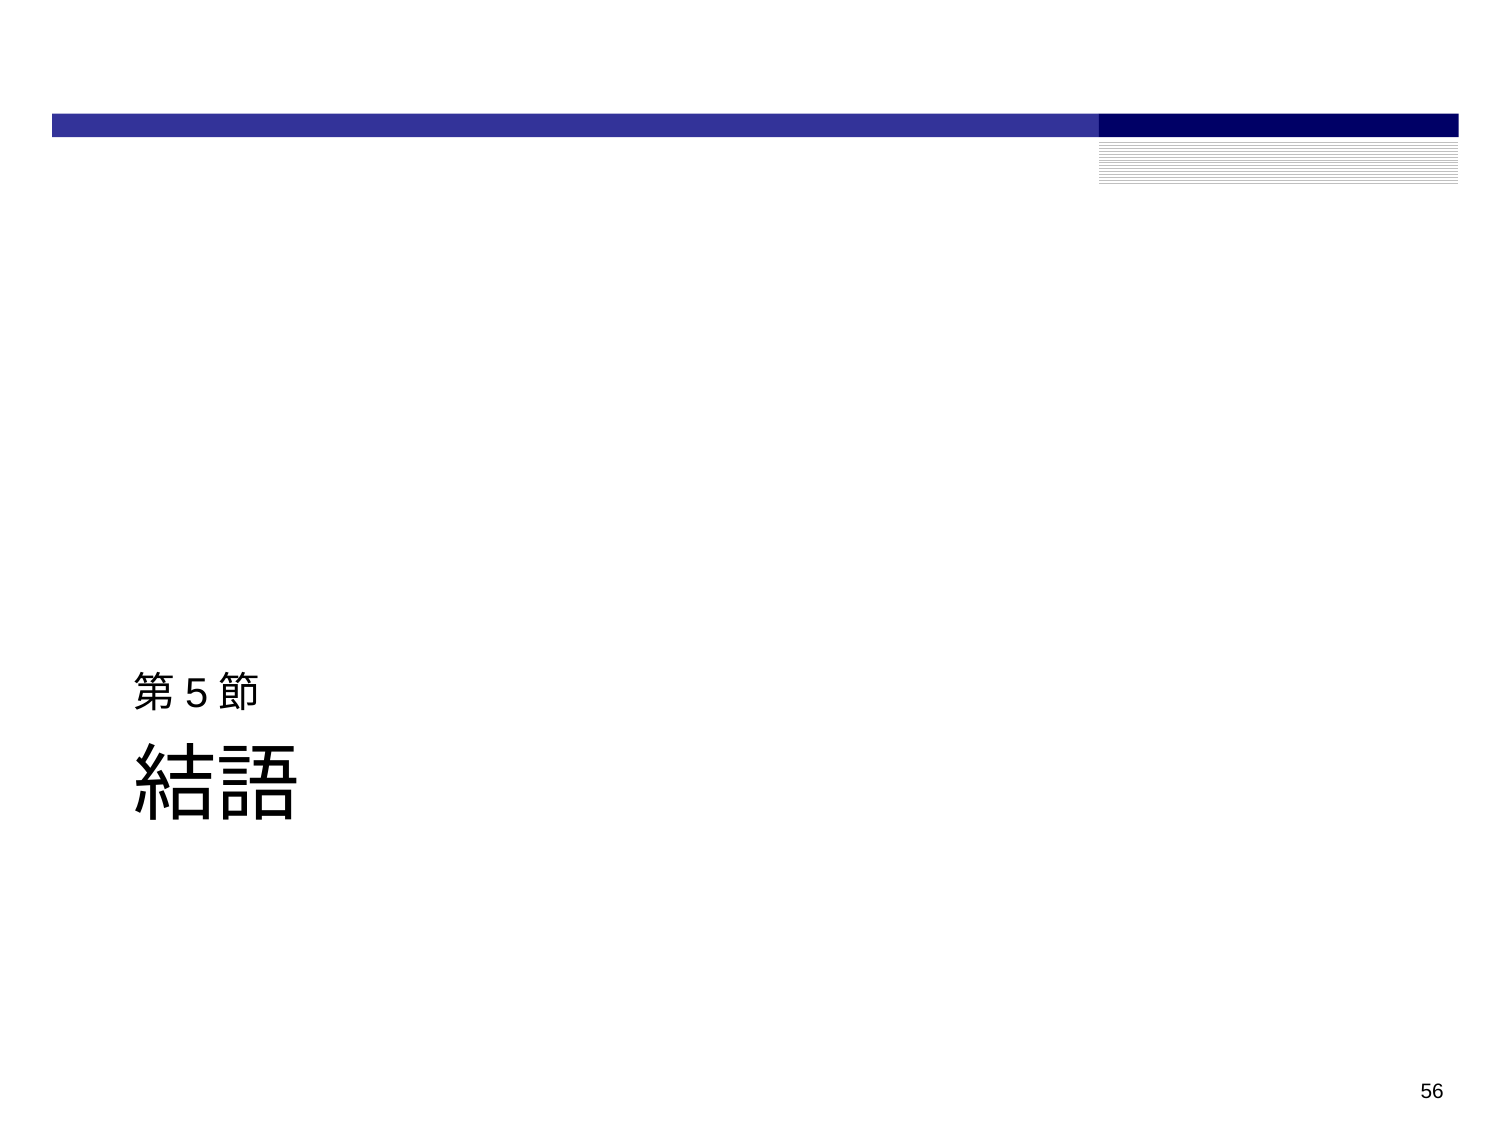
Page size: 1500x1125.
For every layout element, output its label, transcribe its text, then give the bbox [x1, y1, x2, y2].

title 結語 [118, 724, 1394, 947]
list 第5節 [118, 476, 1394, 724]
slide_number 55 [1108, 1070, 1459, 1115]
